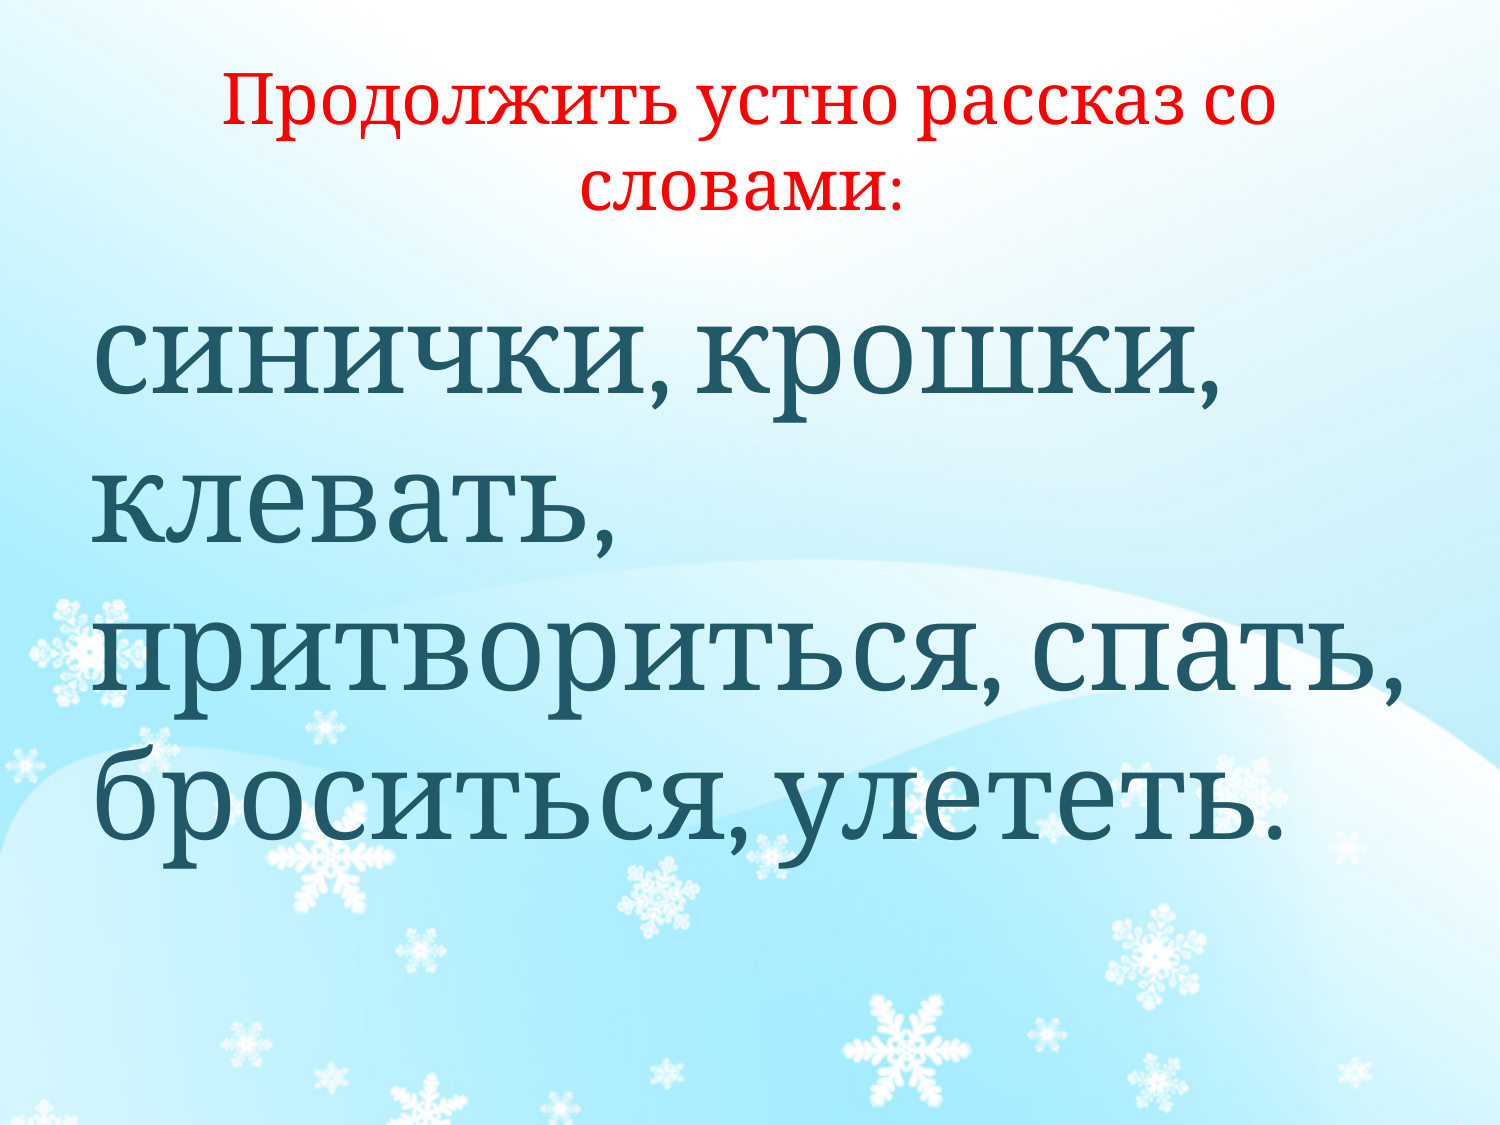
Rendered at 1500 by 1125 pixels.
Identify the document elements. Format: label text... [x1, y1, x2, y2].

picture [0, 0, 1500, 1125]
list синички, крошки, клевать, притвориться, спать, броситься, улететь. [75, 262, 1425, 1005]
title Продолжить устно рассказ со словами: [75, 45, 1425, 233]
